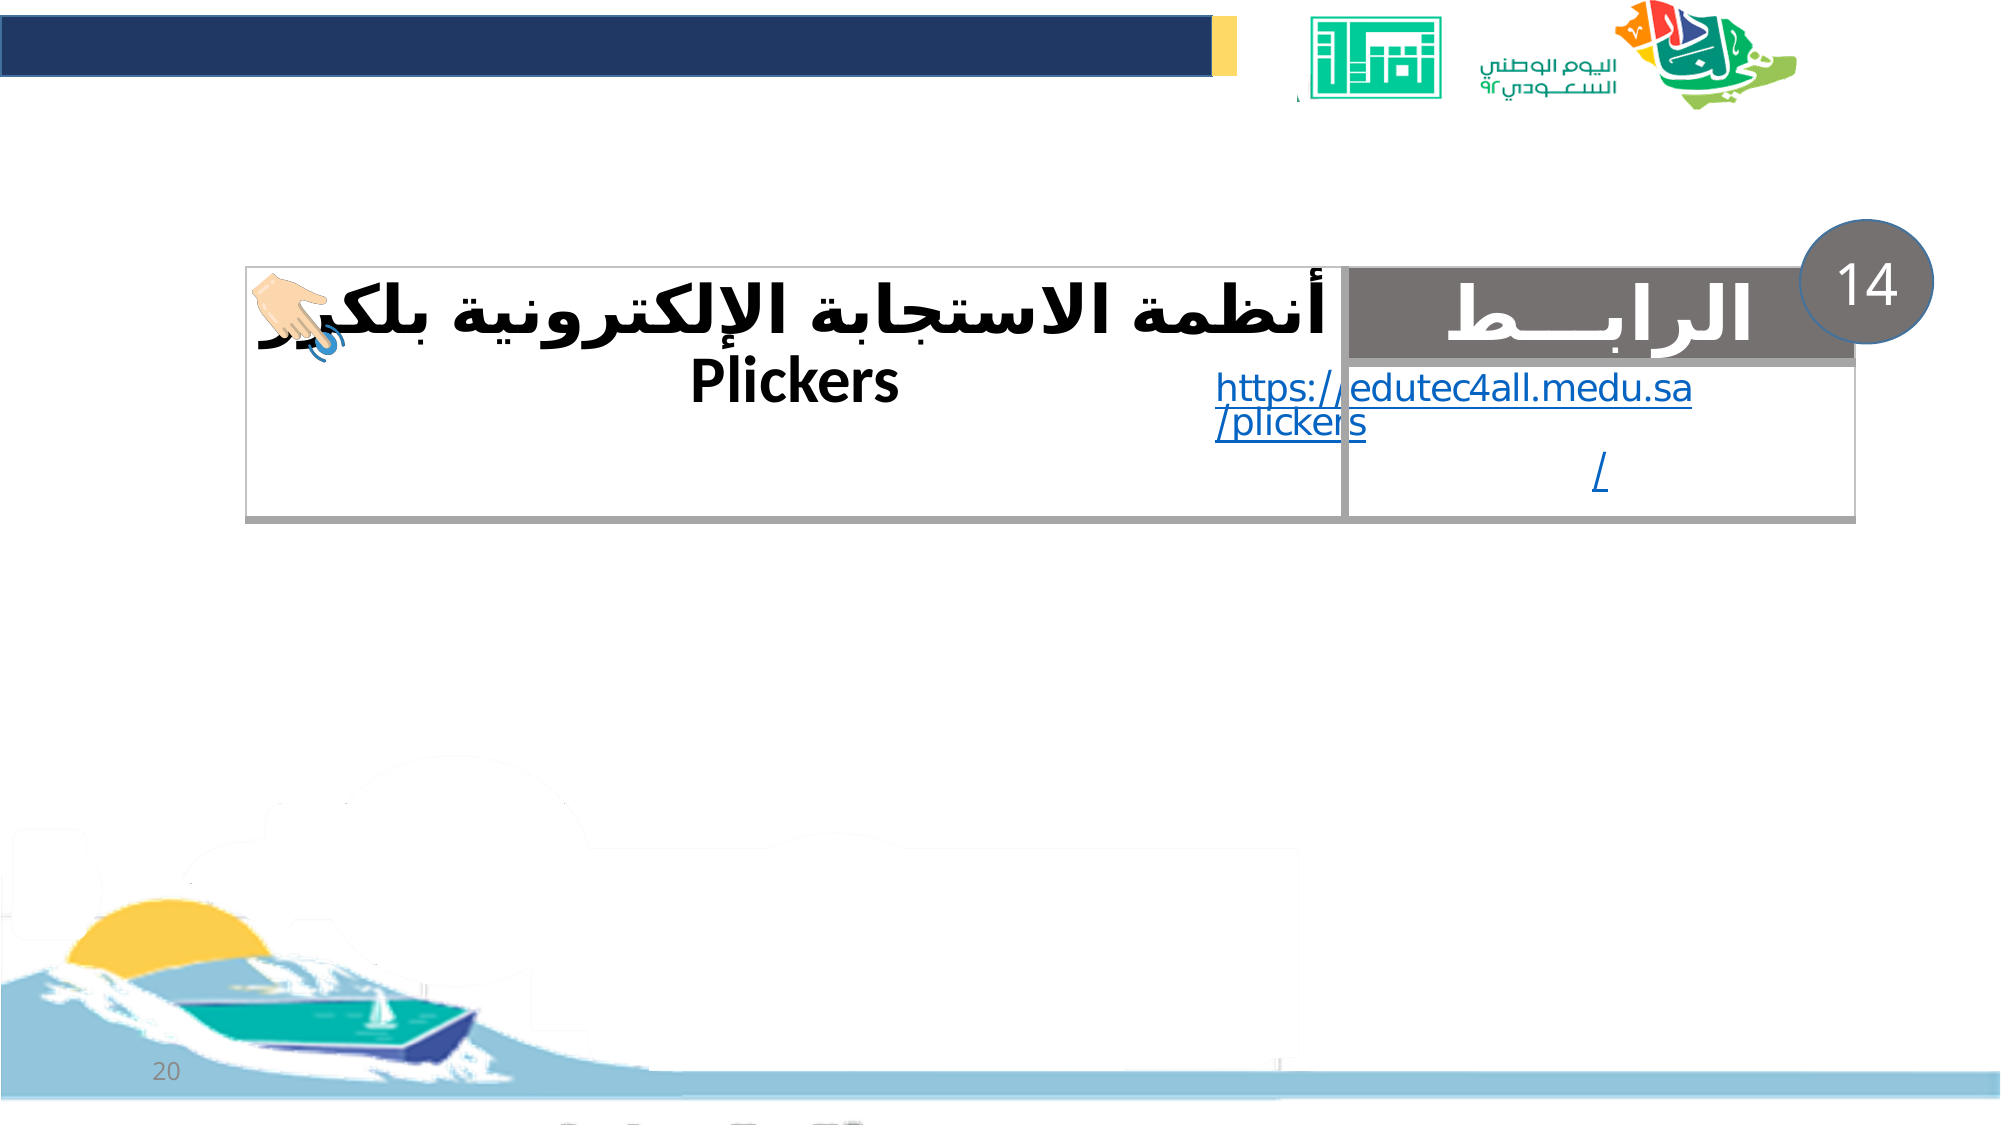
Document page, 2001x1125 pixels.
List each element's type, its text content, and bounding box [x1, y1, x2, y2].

table_cell https://edutec4all.medu.sa/plickers/ [1349, 367, 1854, 516]
text_box 14 [1798, 219, 1935, 345]
table_header الرابـــط [1349, 268, 1854, 358]
slide_number 20 [137, 1042, 588, 1103]
table_header أنظمة الاستجابة الإلكترونية بلكرز Plickers [247, 268, 1341, 516]
picture [0, 0, 2001, 1125]
